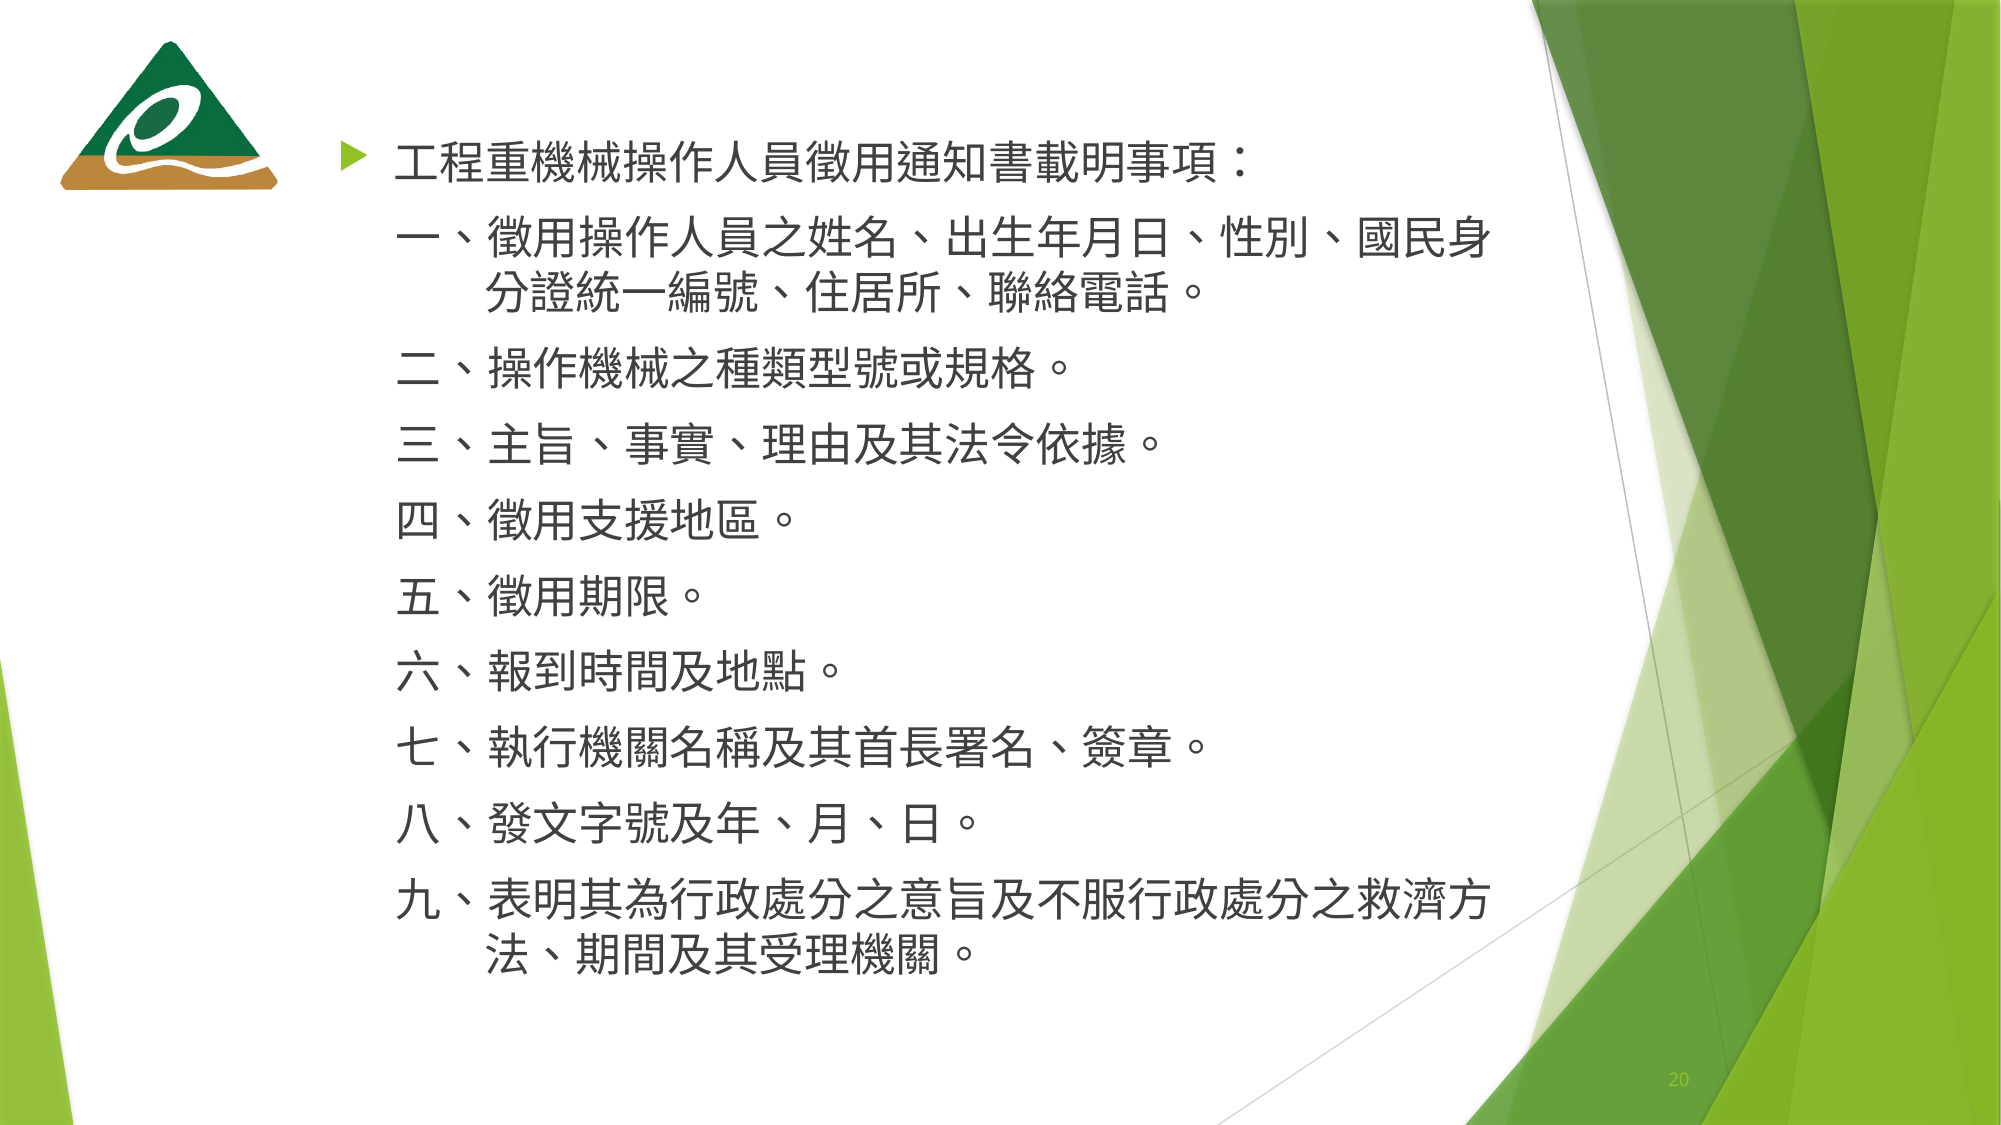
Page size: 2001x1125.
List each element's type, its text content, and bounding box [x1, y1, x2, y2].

picture [60, 41, 278, 190]
slide_number 20 [1592, 1050, 1705, 1111]
list 工程重機械操作人員徵用通知書載明事項： 一、徵用操作人員之姓名、出生年月日、性別、國民身分證統一編號、住居所、聯絡電話。 二、操作機械之種類型號或規格。 三、主旨、事實、理由及其法令依據。 四、徵用支援地區。 五、徵用期限。 六、報到時間及地點。 七、執行機關名稱及其首長署名、簽章。 八、發文字號及年、月、日。 九、表明其為行政處分之意旨及不服行政處分之救濟方法、期間及其受理機關。 [322, 125, 1522, 991]
